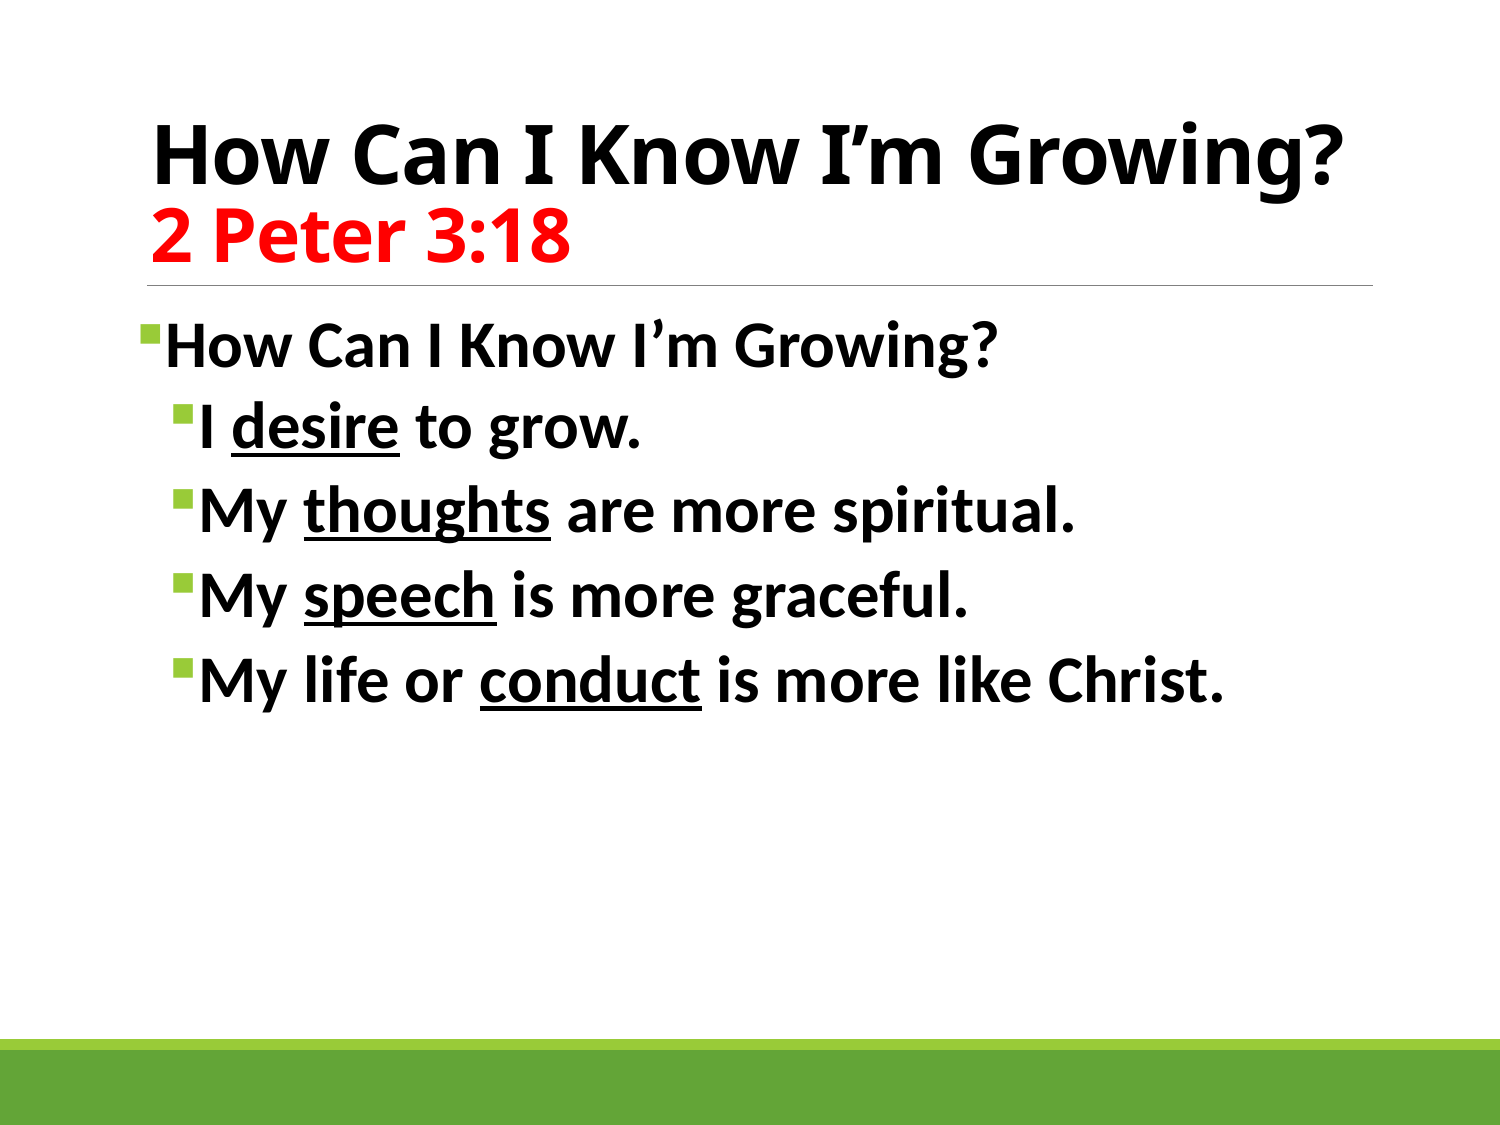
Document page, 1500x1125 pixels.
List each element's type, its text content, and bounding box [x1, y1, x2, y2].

title How Can I Know I’m Growing? 2 Peter 3:18 [135, 47, 1373, 285]
list How Can I Know I’m Growing? I desire to grow. My thoughts are more spiritual. My speech is more graceful. My life or conduct is more like Christ. [135, 302, 1373, 963]
